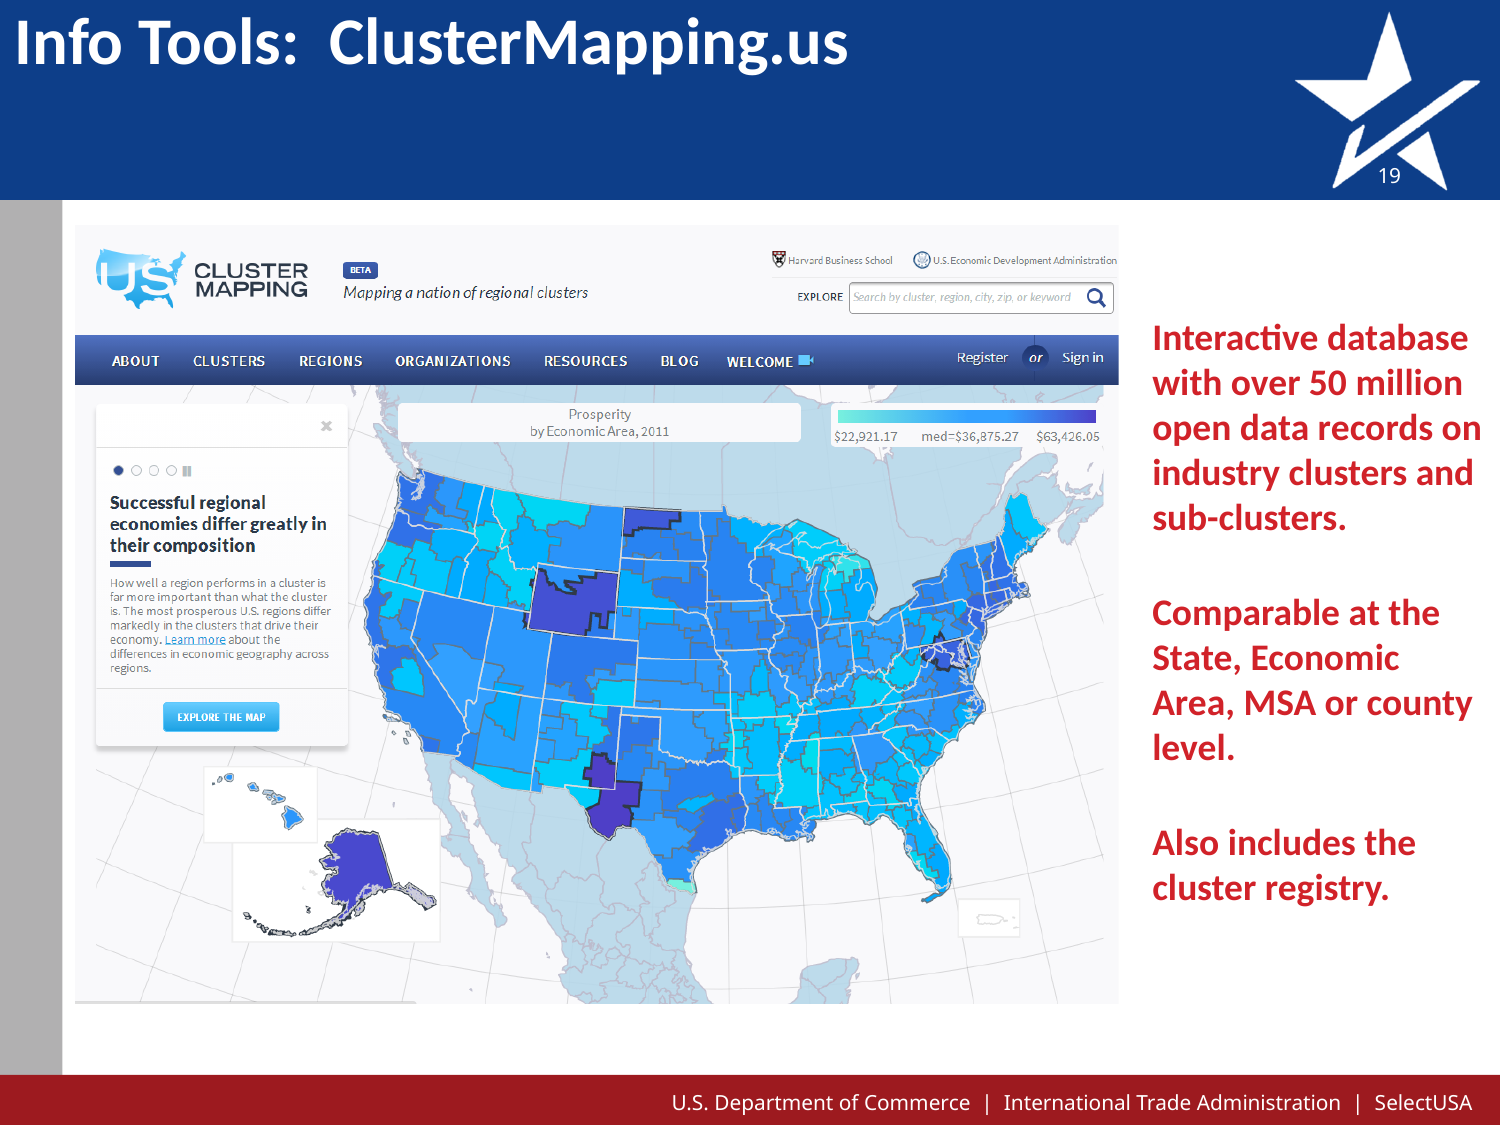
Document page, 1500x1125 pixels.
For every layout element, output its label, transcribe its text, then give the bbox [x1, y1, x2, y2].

picture [74, 224, 1119, 1004]
text_box Info Tools: ClusterMapping.us [0, 0, 1188, 113]
slide_number 19 [1362, 149, 1500, 195]
text_box Interactive database with over 50 million open data records on industry clusters and sub-clusters. Comparable at the State, Economic Area, MSA or county level. Also includes the cluster registry. [1137, 195, 1500, 1034]
